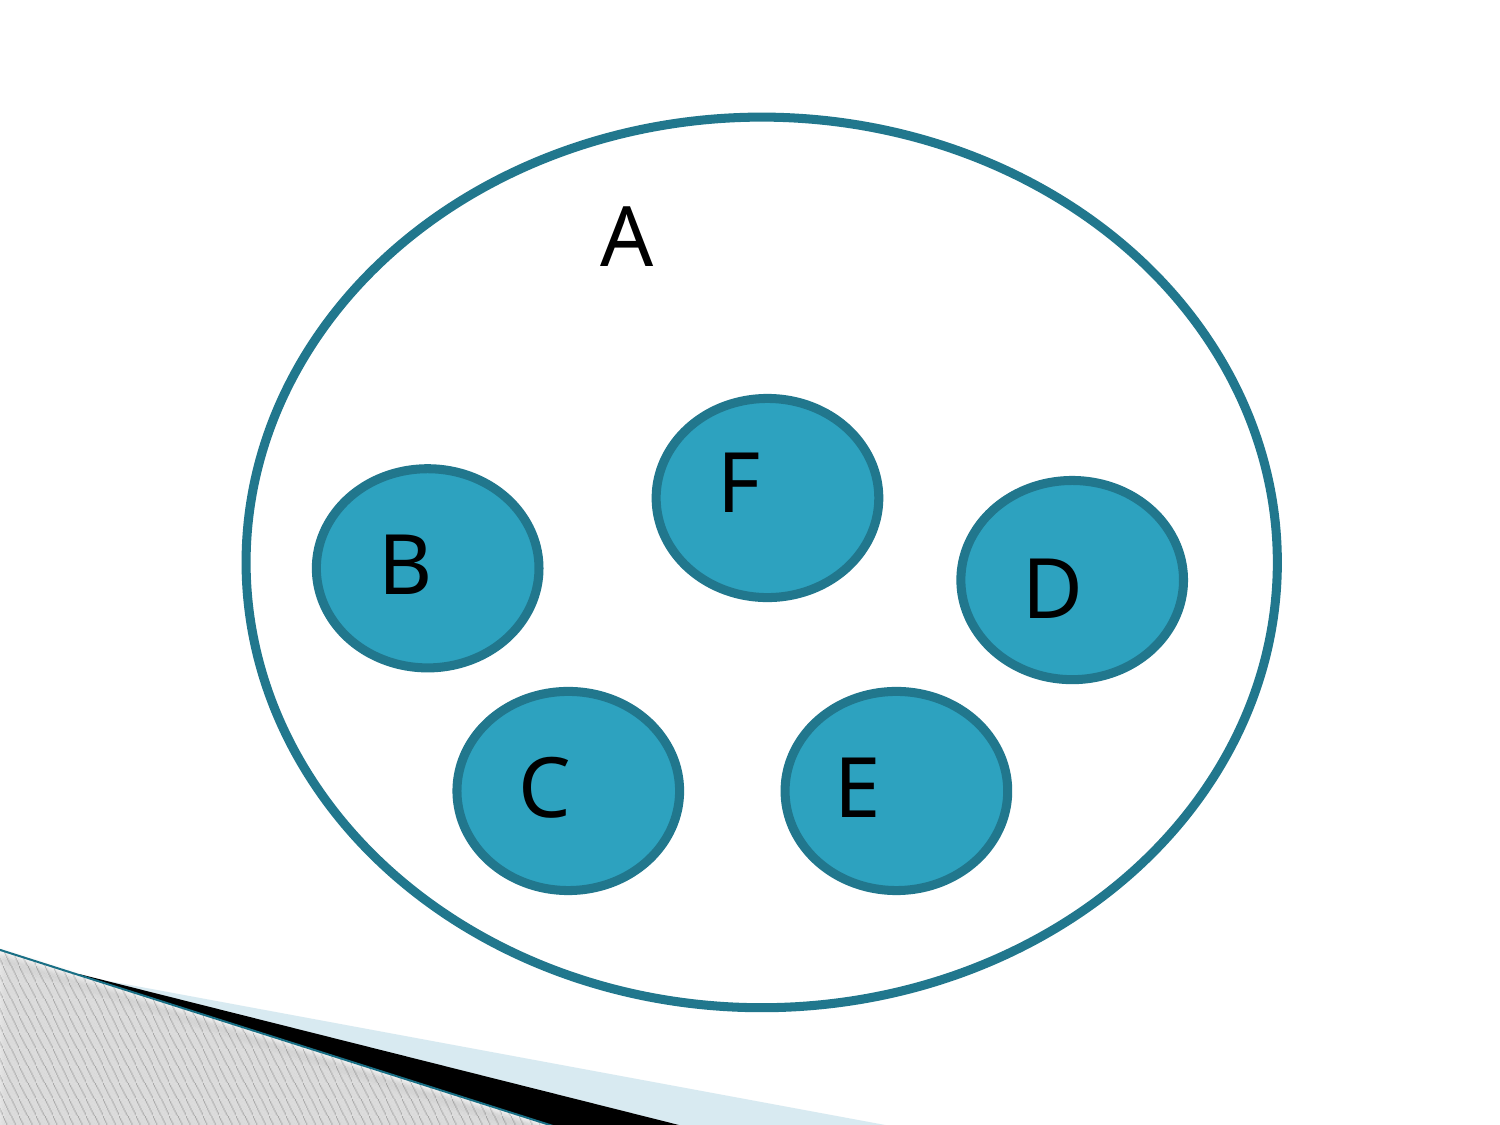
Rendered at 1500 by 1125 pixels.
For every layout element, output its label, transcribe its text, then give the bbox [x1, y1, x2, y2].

text_box А [585, 175, 797, 291]
text_box F [703, 421, 832, 537]
text_box [956, 475, 1189, 685]
text_box С [503, 726, 633, 842]
text_box [651, 393, 884, 603]
text_box [780, 686, 1013, 896]
text_box E [820, 726, 950, 842]
text_box В [363, 503, 493, 619]
text_box [452, 686, 685, 896]
text_box [311, 464, 544, 673]
text_box [241, 112, 1282, 1013]
text_box D [1007, 527, 1137, 643]
